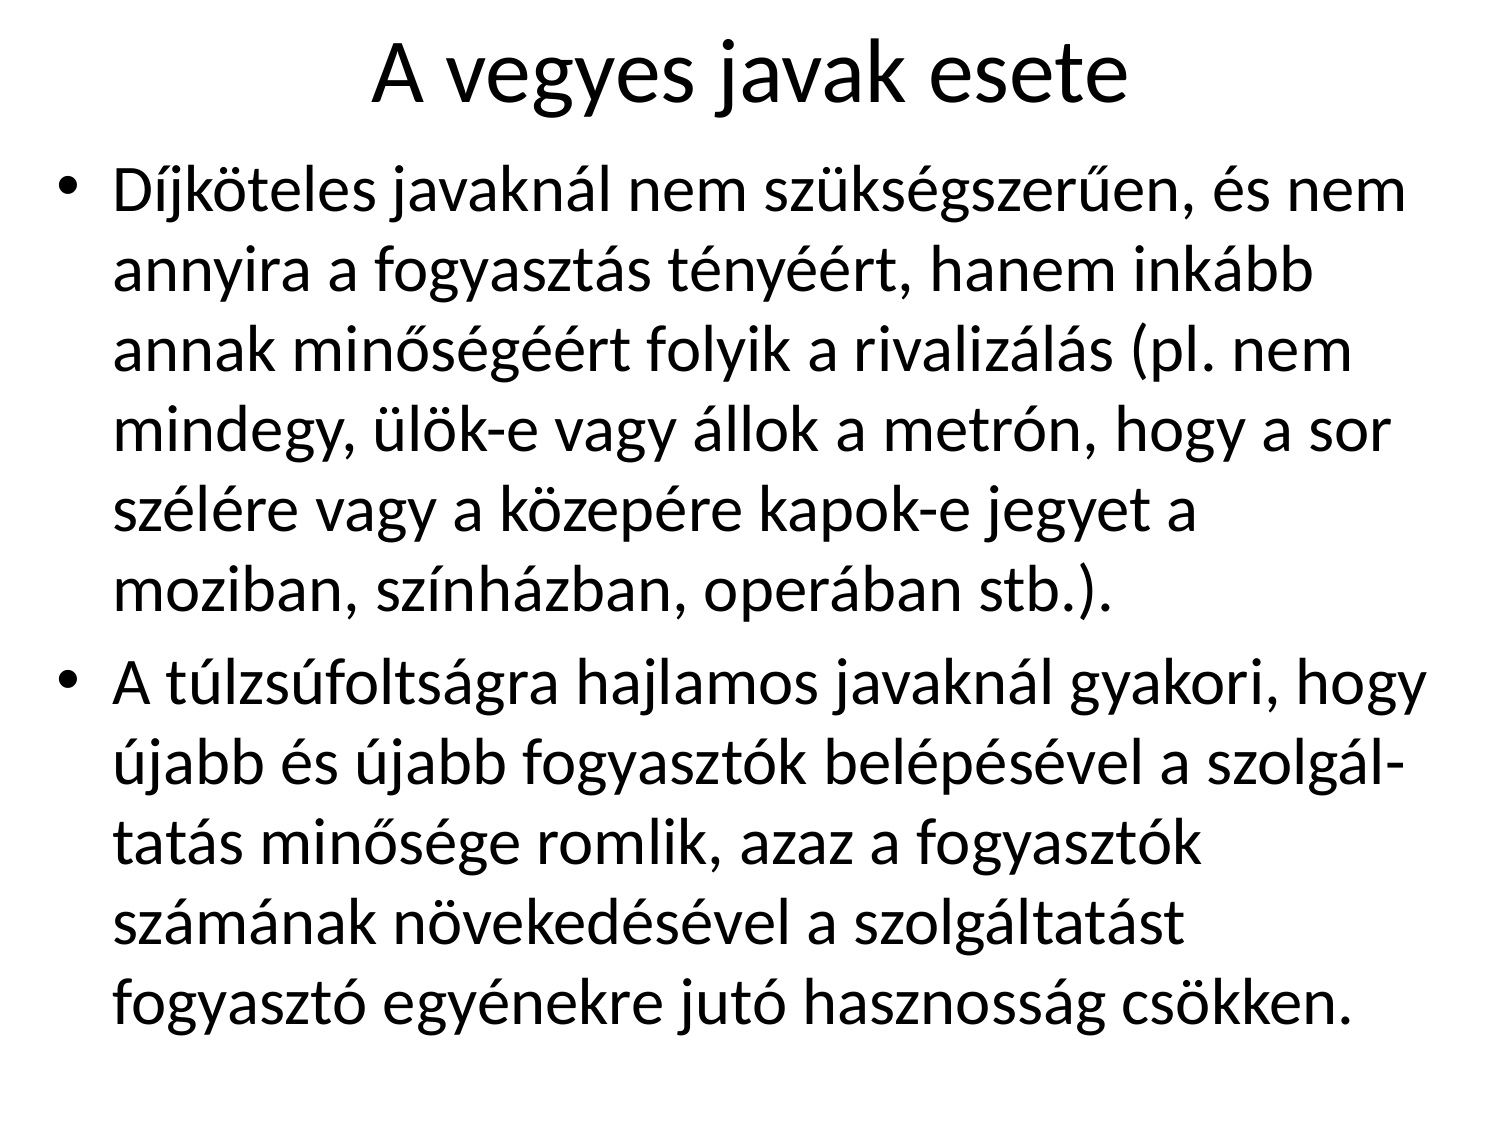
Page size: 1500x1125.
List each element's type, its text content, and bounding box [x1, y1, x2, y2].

list Díjköteles javaknál nem szükségszerűen, és nem annyira a fogyasztás tényéért, hanem inkább annak minőségéért folyik a rivalizálás (pl. nem mindegy, ülök-e vagy állok a metrón, hogy a sor szélére vagy a közepére kapok-e jegyet a moziban, színházban, operában stb.). A túlzsúfoltságra hajlamos javaknál gyakori, hogy újabb és újabb fogyasztók belépésével a szolgál-tatás minősége romlik, azaz a fogyasztók számának növekedésével a szolgáltatást fogyasztó egyénekre jutó hasznosság csökken. [41, 137, 1447, 1094]
title A vegyes javak esete [76, 0, 1427, 137]
